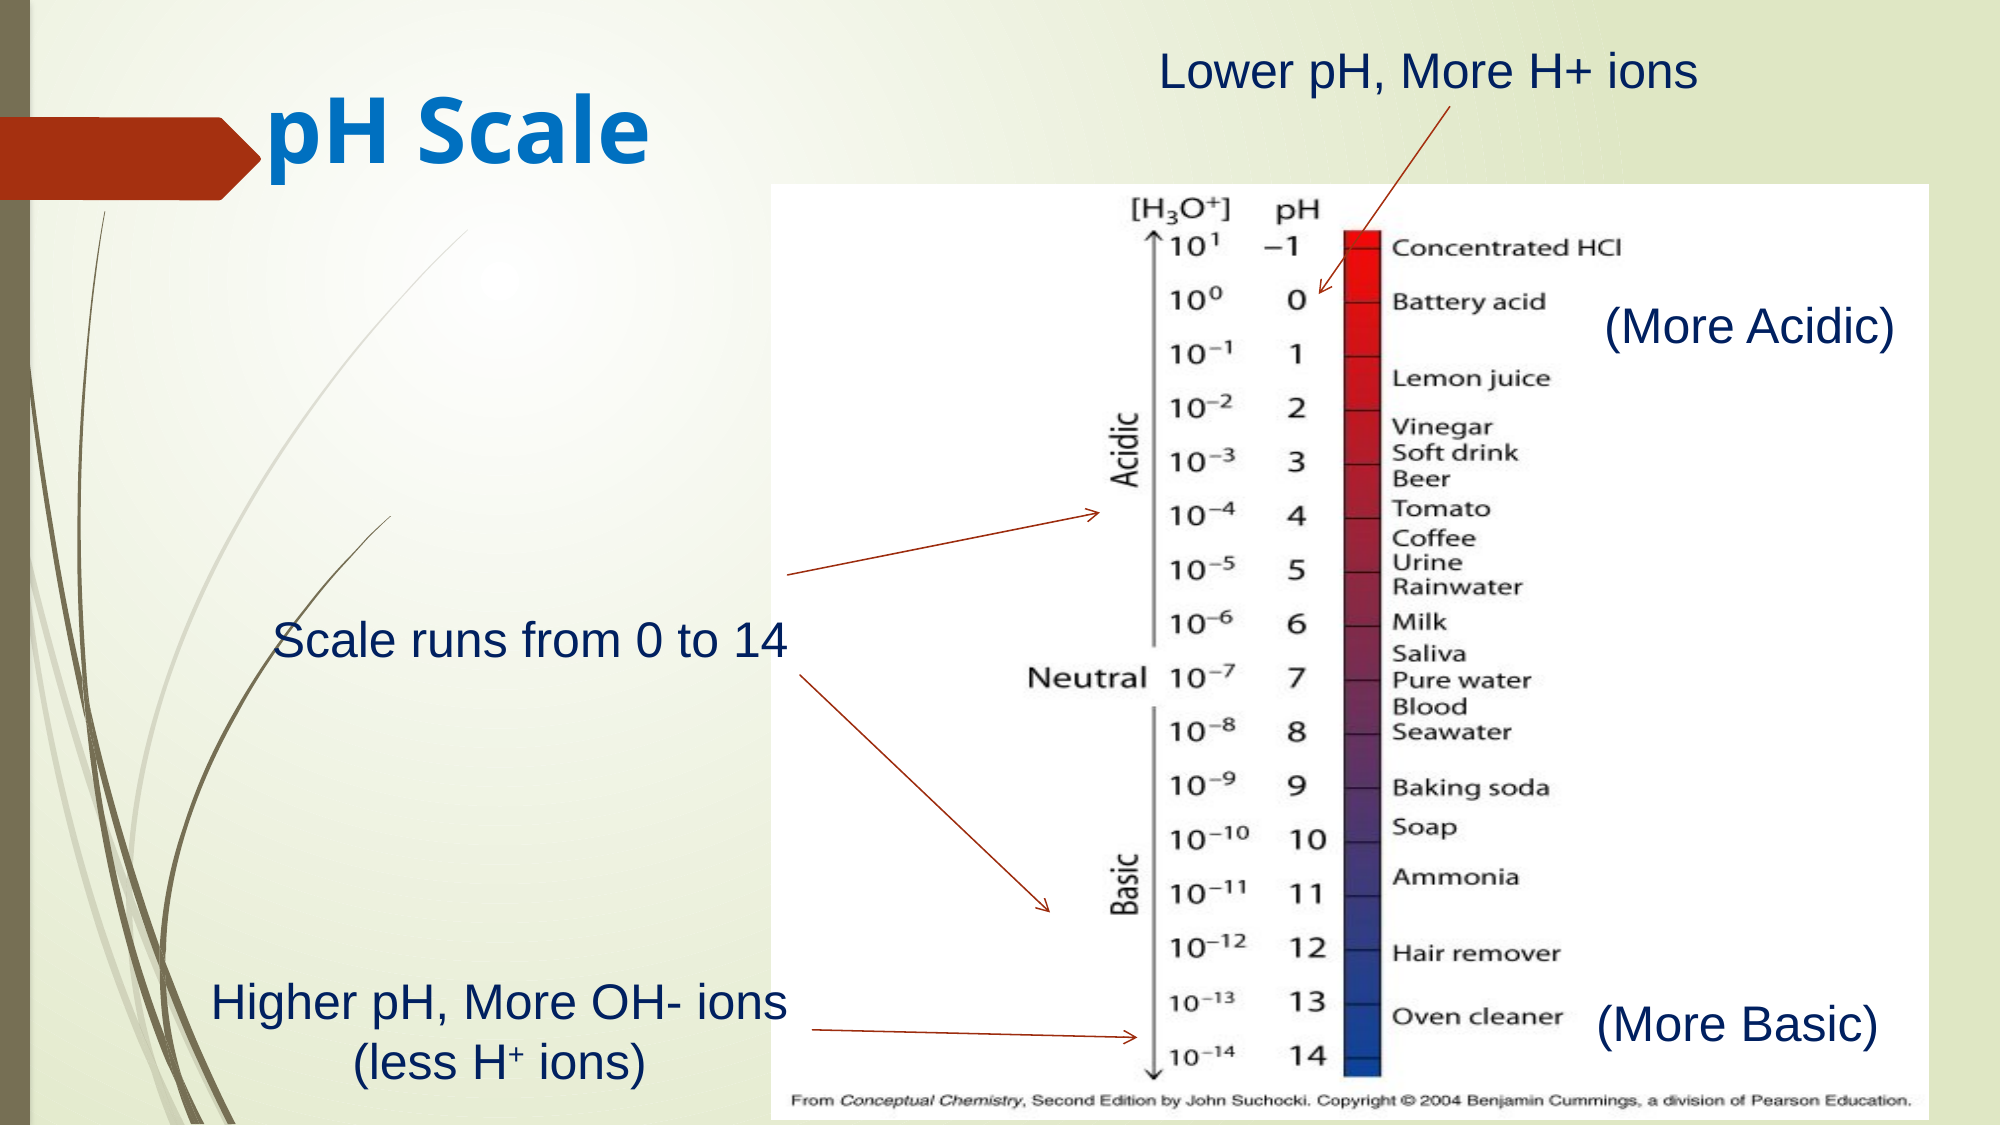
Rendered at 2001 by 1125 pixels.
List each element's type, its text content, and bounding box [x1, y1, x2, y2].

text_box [812, 1030, 1138, 1038]
list pH Scale [249, 64, 700, 185]
picture [771, 184, 1929, 1121]
text_box Scale runs from 0 to 14 [249, 599, 766, 675]
text_box Higher pH, More OH- ions (less H+ ions) [186, 962, 766, 1098]
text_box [1318, 106, 1451, 295]
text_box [799, 674, 1051, 913]
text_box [787, 512, 1101, 576]
text_box Lower pH, More H+ ions [1143, 31, 1757, 107]
